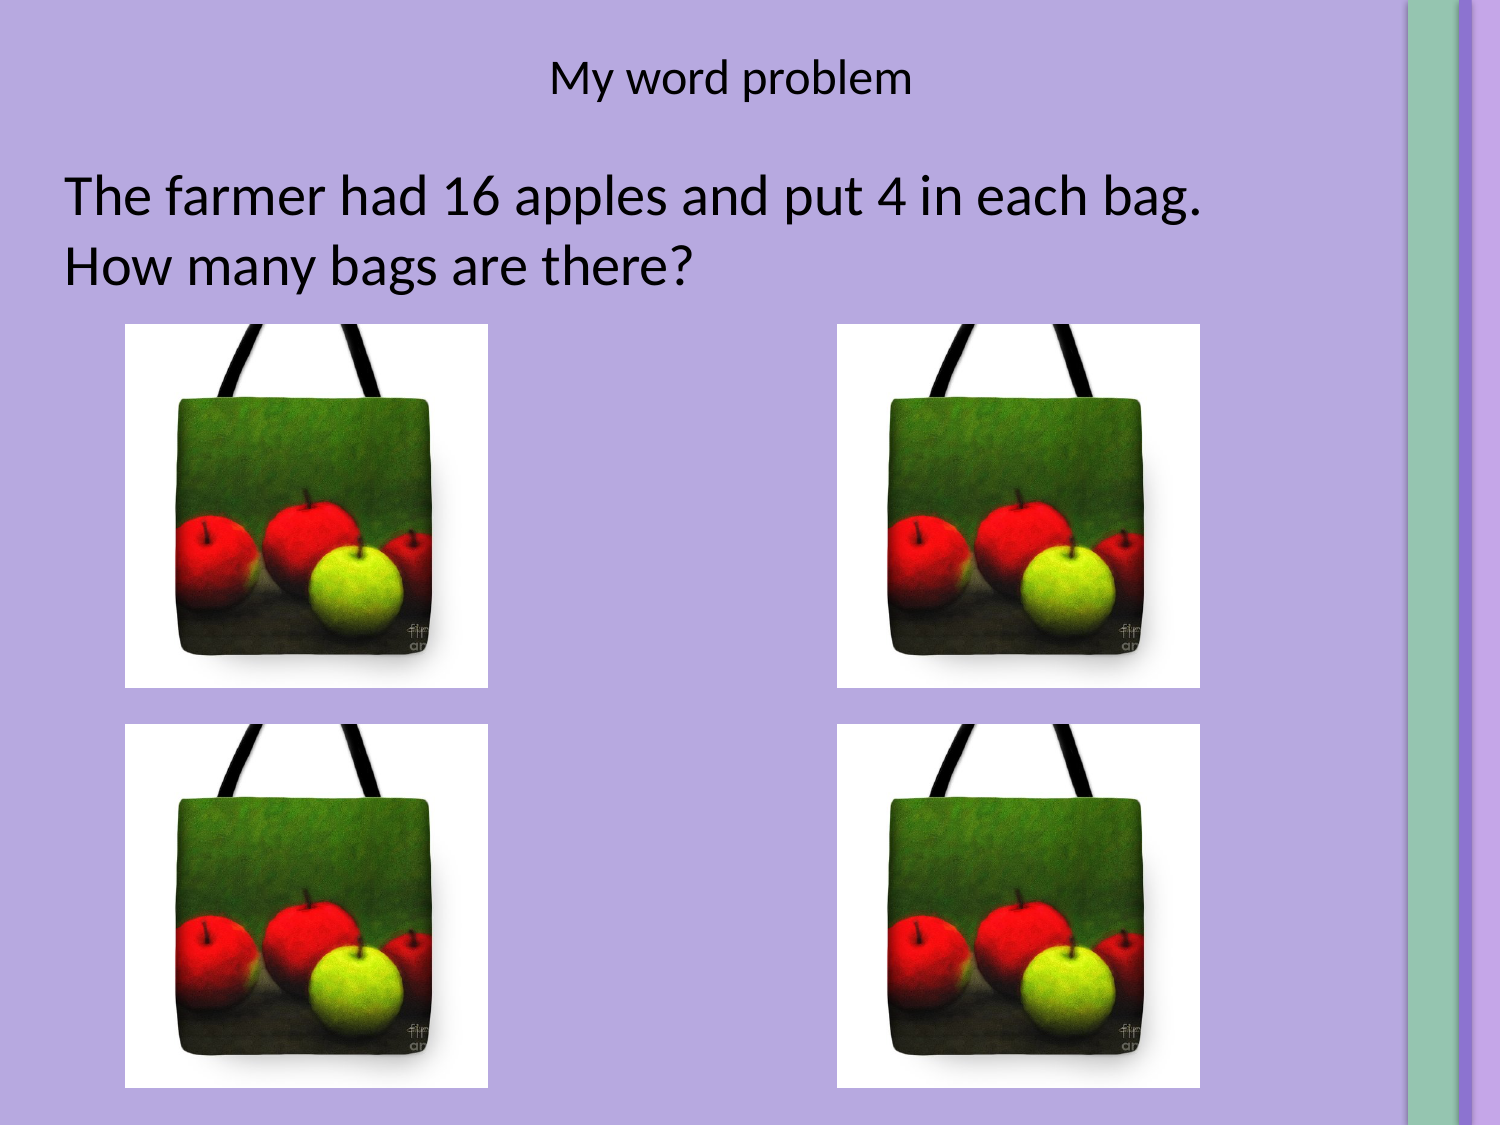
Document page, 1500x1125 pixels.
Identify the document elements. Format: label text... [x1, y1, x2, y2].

picture [837, 724, 1201, 1088]
picture [837, 324, 1201, 688]
picture [124, 324, 488, 688]
text_box My word problem [312, 37, 1150, 113]
text_box The farmer had 16 apples and put 4 in each bag. How many bags are there? [49, 149, 1413, 305]
picture [124, 724, 488, 1088]
